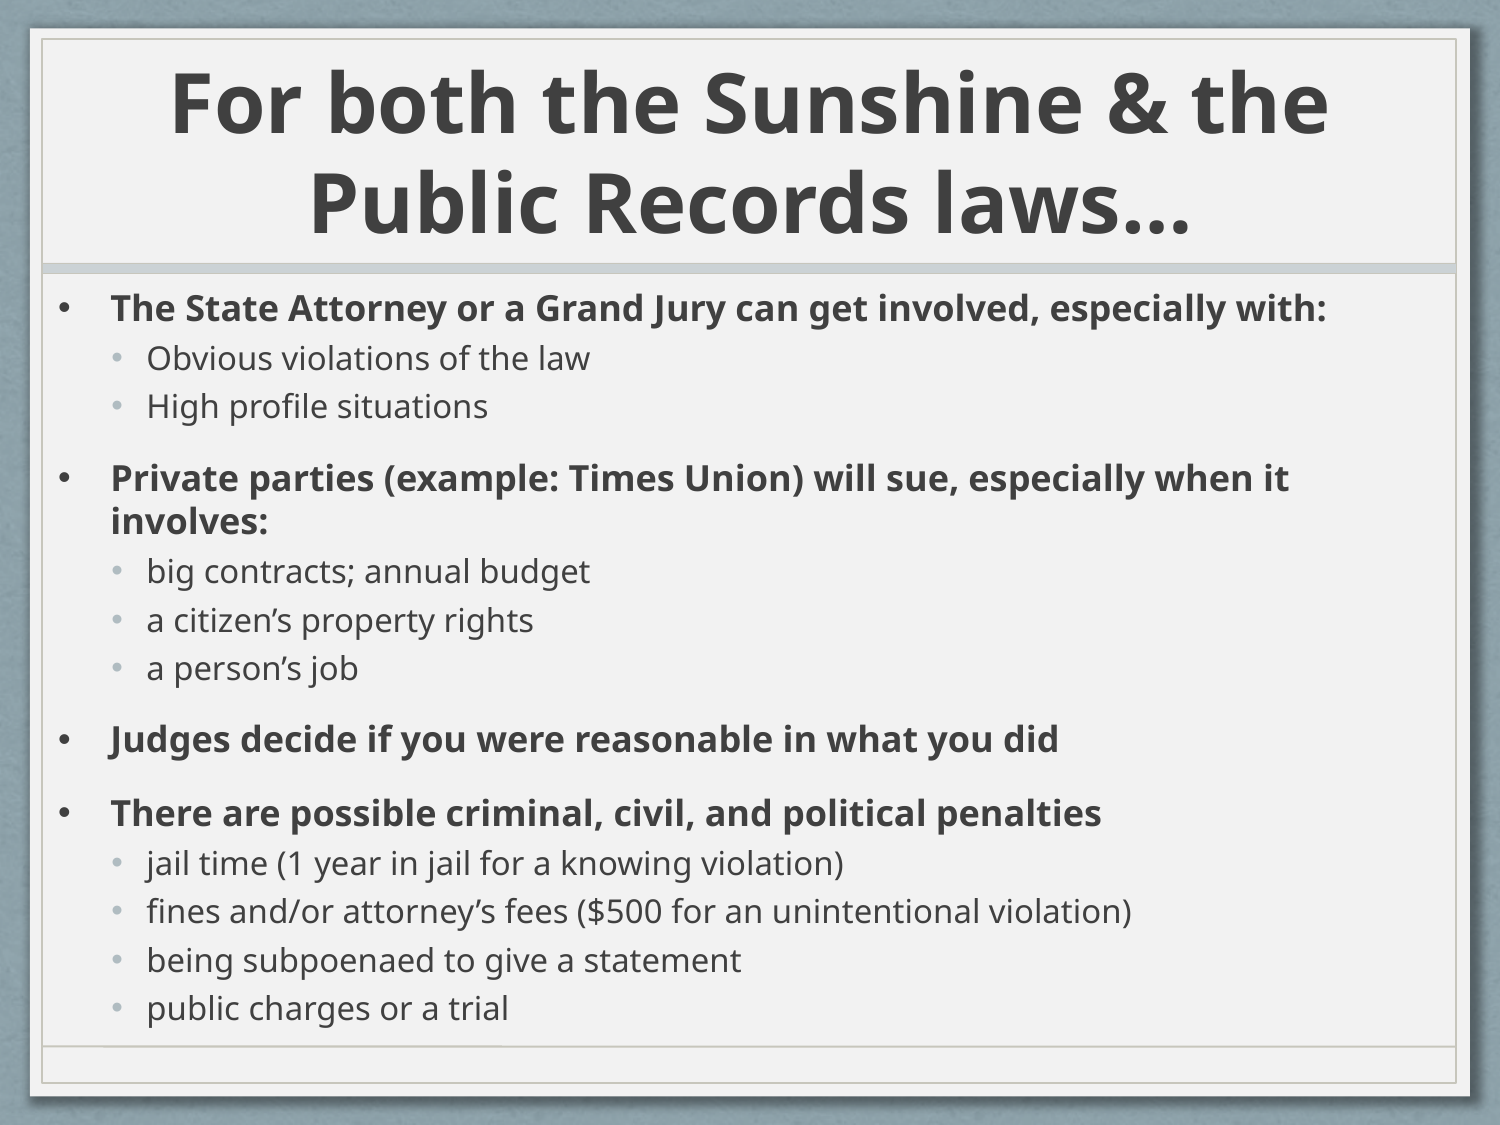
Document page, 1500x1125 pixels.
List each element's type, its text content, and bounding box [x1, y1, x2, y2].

title For both the Sunshine & the Public Records laws… [147, 40, 1353, 260]
list The State Attorney or a Grand Jury can get involved, especially with: Obvious violations of the law High profile situations Private parties (example: Times Union) will sue, especially when it involves: big contracts; annual budget a citizen’s property rights a person’s job Judges decide if you were reasonable in what you did There are possible criminal, civil, and political penalties jail time (1 year in jail for a knowing violation) fines and/or attorney’s fees ($500 for an unintentional violation) being subpoenaed to give a statement public charges or a trial [43, 277, 1456, 1045]
